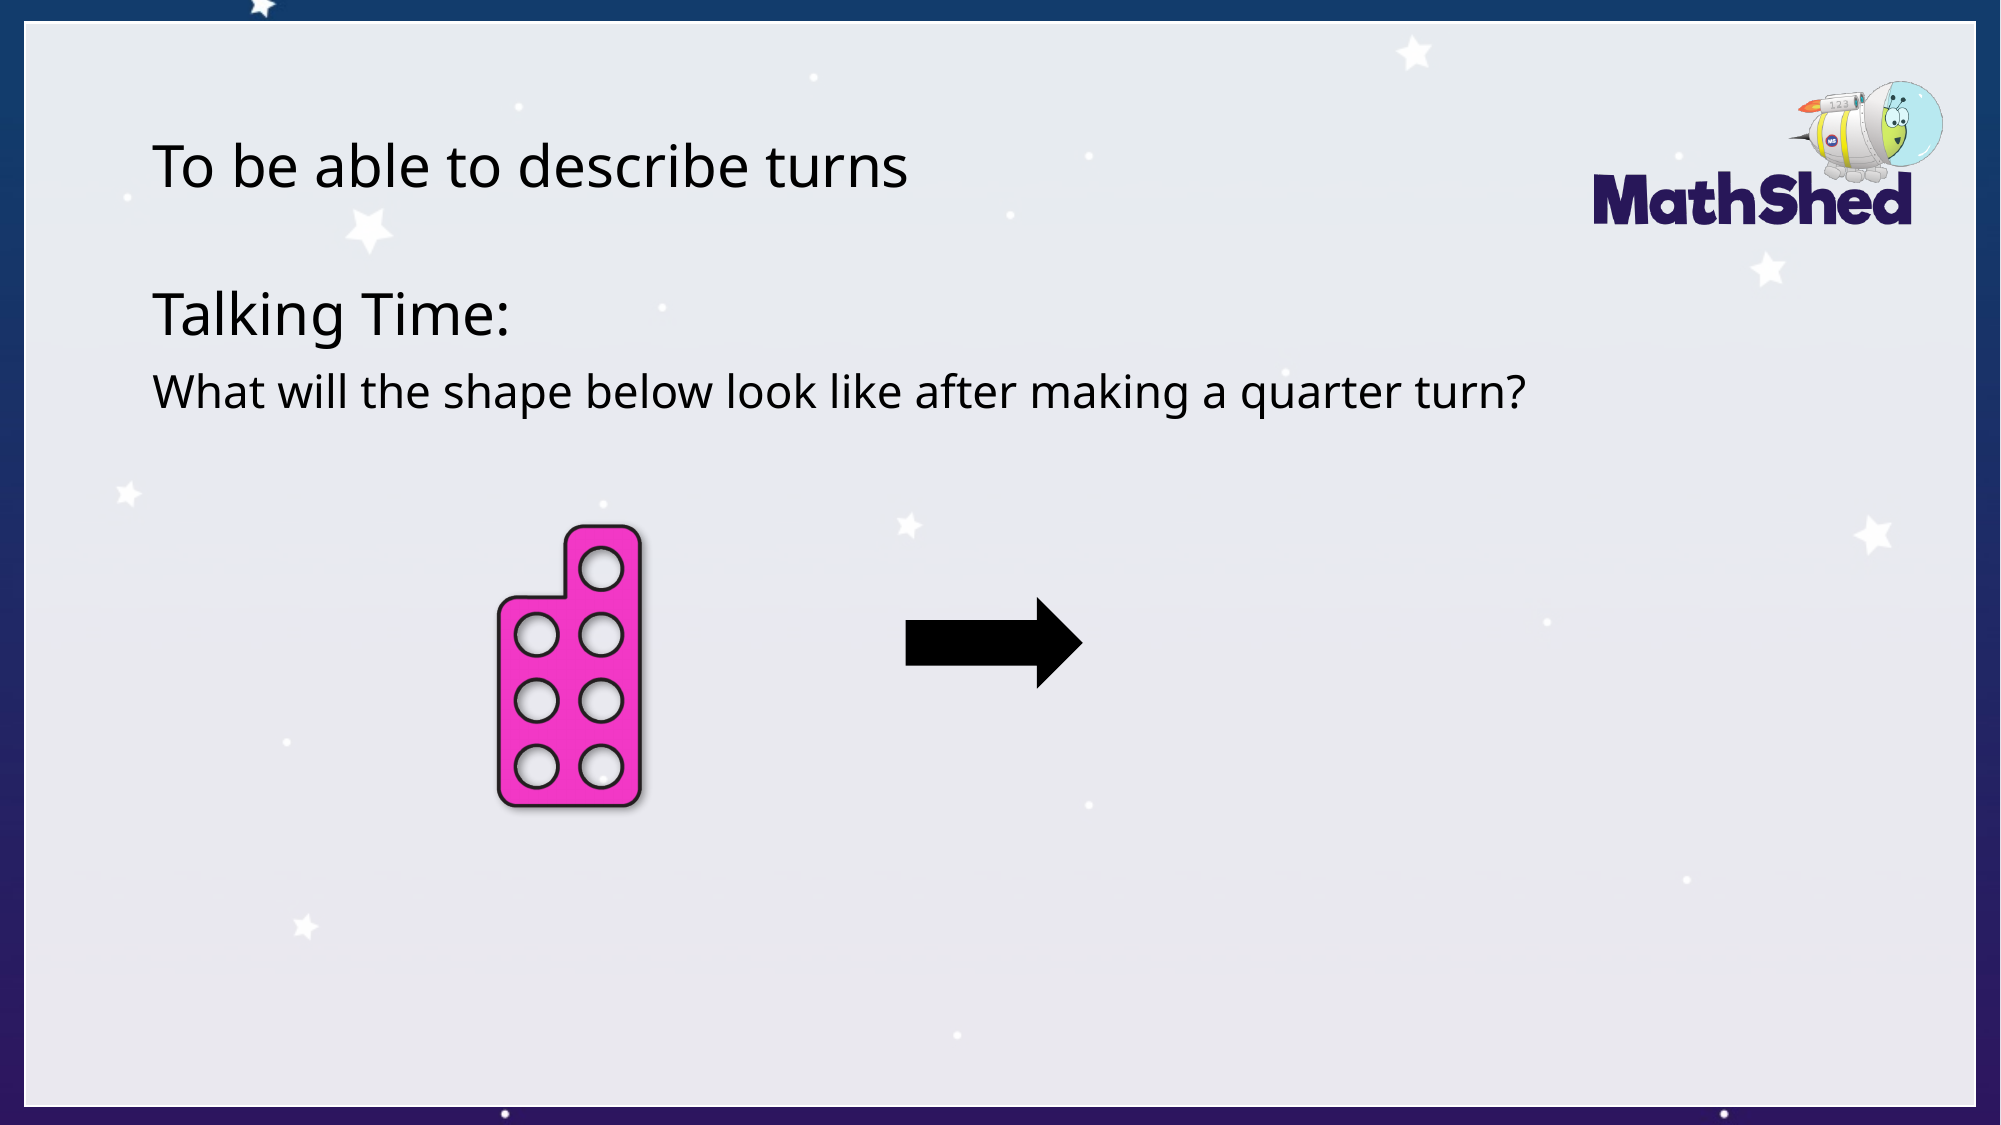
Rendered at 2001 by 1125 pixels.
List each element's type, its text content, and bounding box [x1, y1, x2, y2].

text_box [905, 597, 1083, 689]
list Talking Time: What will the shape below look like after making a quarter turn? [137, 277, 1863, 992]
title To be able to describe turns [137, 59, 1578, 277]
picture [0, 0, 2001, 1125]
